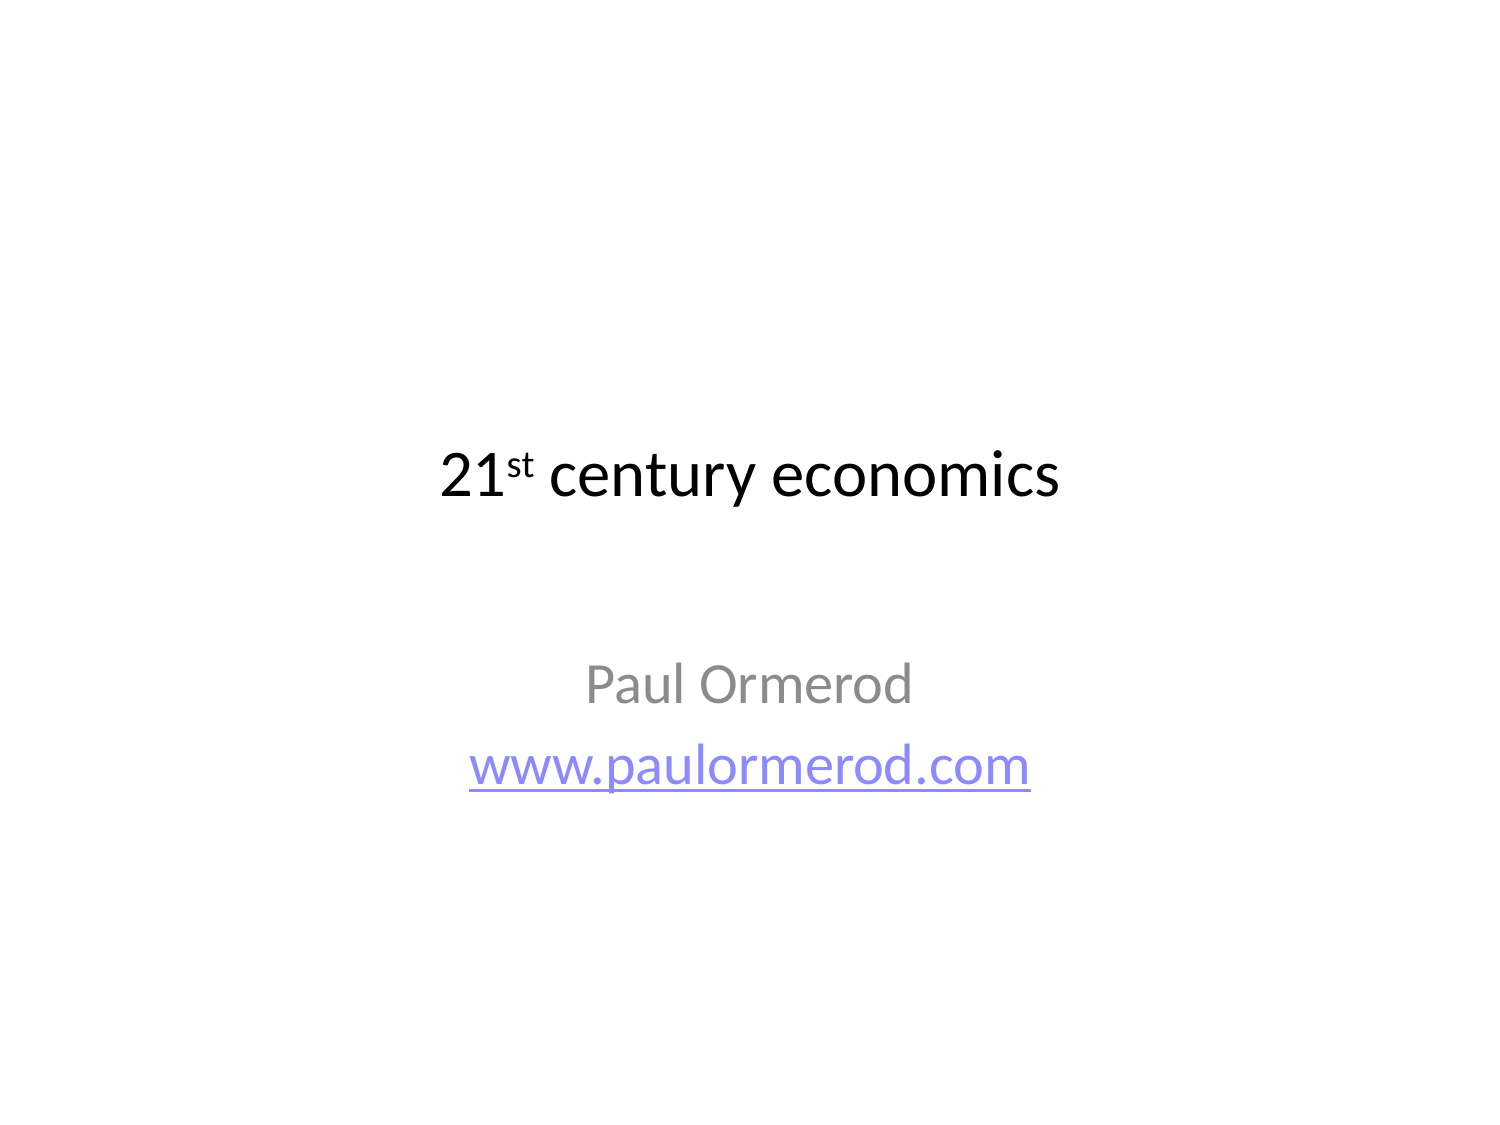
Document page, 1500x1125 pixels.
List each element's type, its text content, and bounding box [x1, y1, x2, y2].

title 21st century economics [112, 349, 1388, 591]
subtitle Paul Ormerod www.paulormerod.com [225, 637, 1275, 925]
